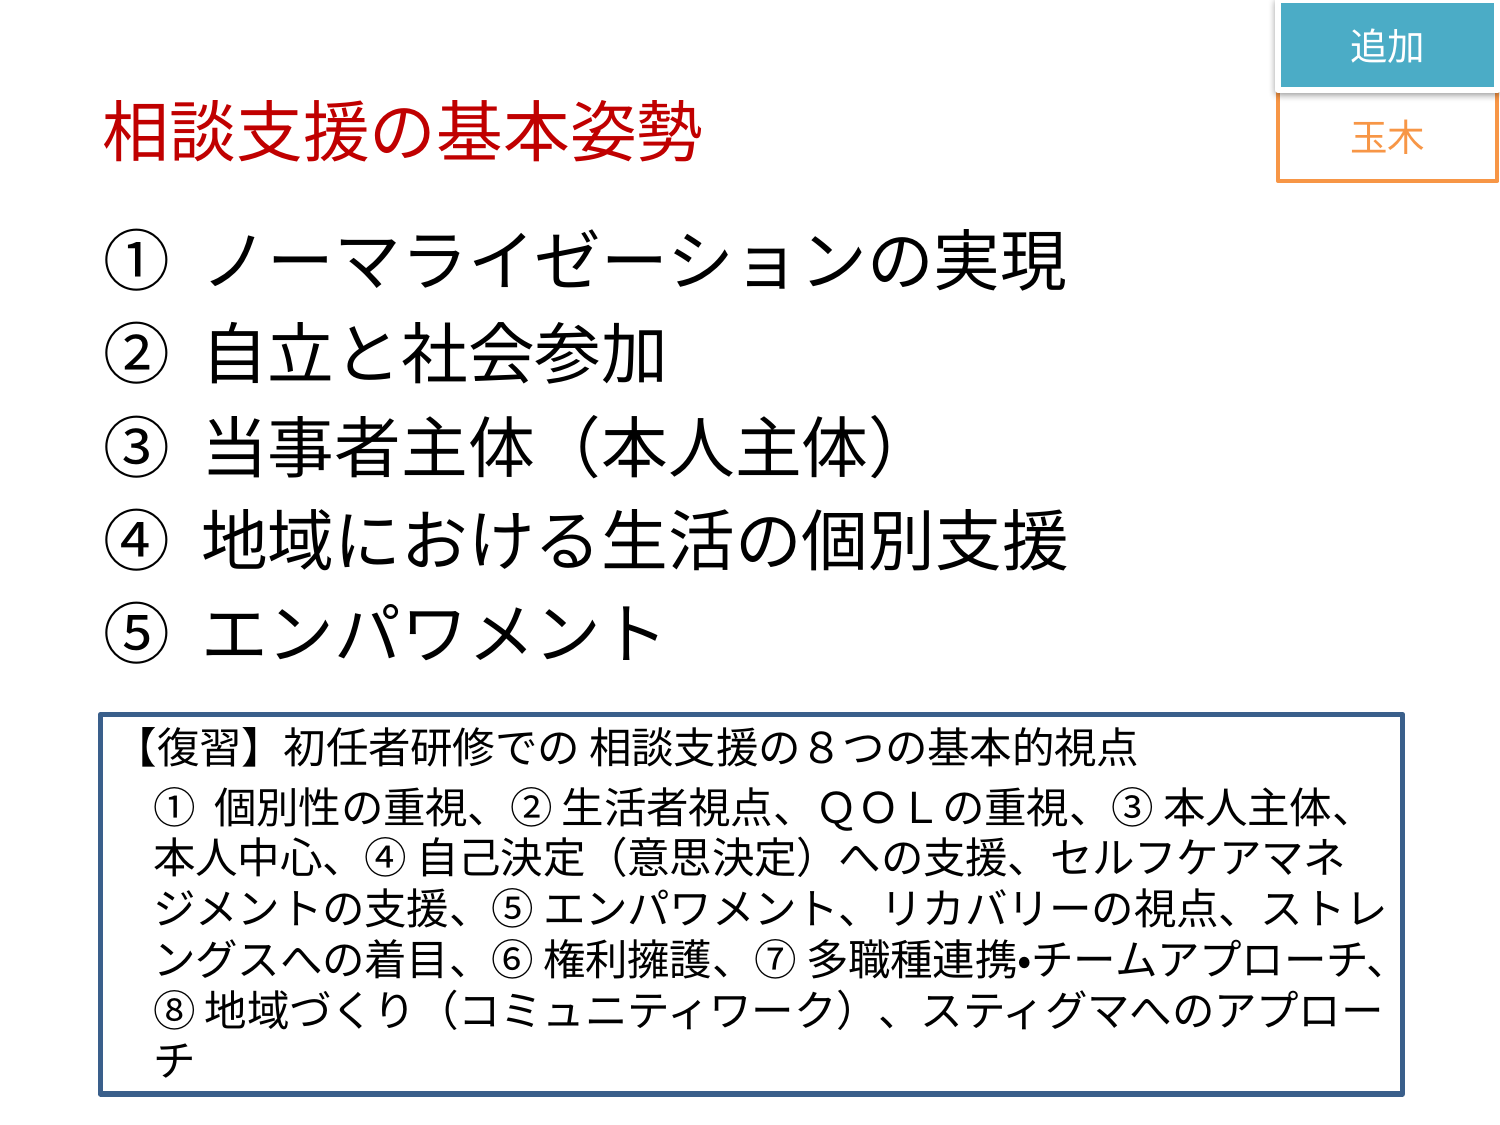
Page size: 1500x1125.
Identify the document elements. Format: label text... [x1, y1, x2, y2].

text_box 【復習】初任者研修での 相談支援の８つの基本的視点 ① 個別性の重視、② 生活者視点、ＱＯＬの重視、③ 本人主体、本人中心、④ 自己決定（意思決定）への支援、セルフケアマネジメントの支援、⑤ エンパワメント、リカバリーの視点、ストレングスへの着目、⑥ 権利擁護、⑦ 多職種連携・チームアプローチ、⑧ 地域づくり（コミュニティワーク）、スティグマへのアプローチ [100, 714, 1403, 1094]
text_box 追加 [1275, 0, 1500, 93]
text_box 玉木 [1276, 99, 1499, 183]
list ① ノーマライゼーションの実現 ② 自立と社会参加 ③ 当事者主体（本人主体） ④ 地域における生活の個別支援 ⑤ エンパワメント [88, 211, 1433, 681]
title 相談支援の基本姿勢 [87, 42, 1388, 216]
